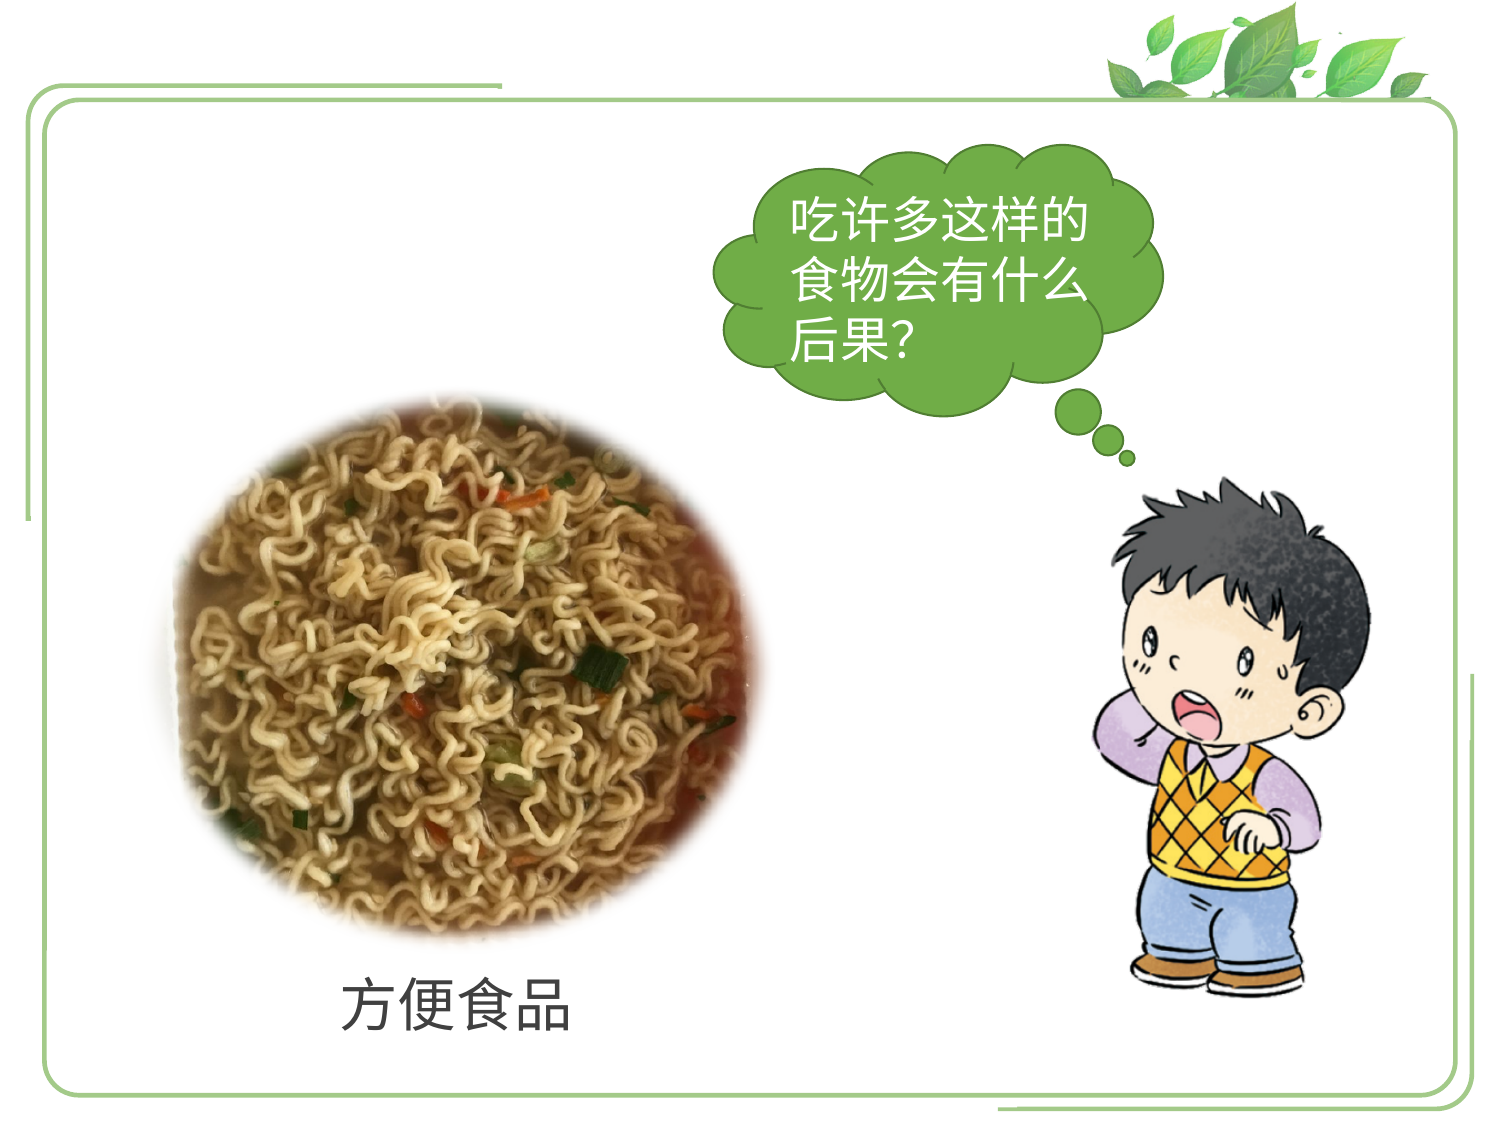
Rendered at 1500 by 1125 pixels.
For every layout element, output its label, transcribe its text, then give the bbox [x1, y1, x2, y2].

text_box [713, 143, 1164, 416]
picture [136, 385, 776, 956]
text_box 方便食品 [320, 963, 592, 1046]
picture [1080, 468, 1380, 1024]
